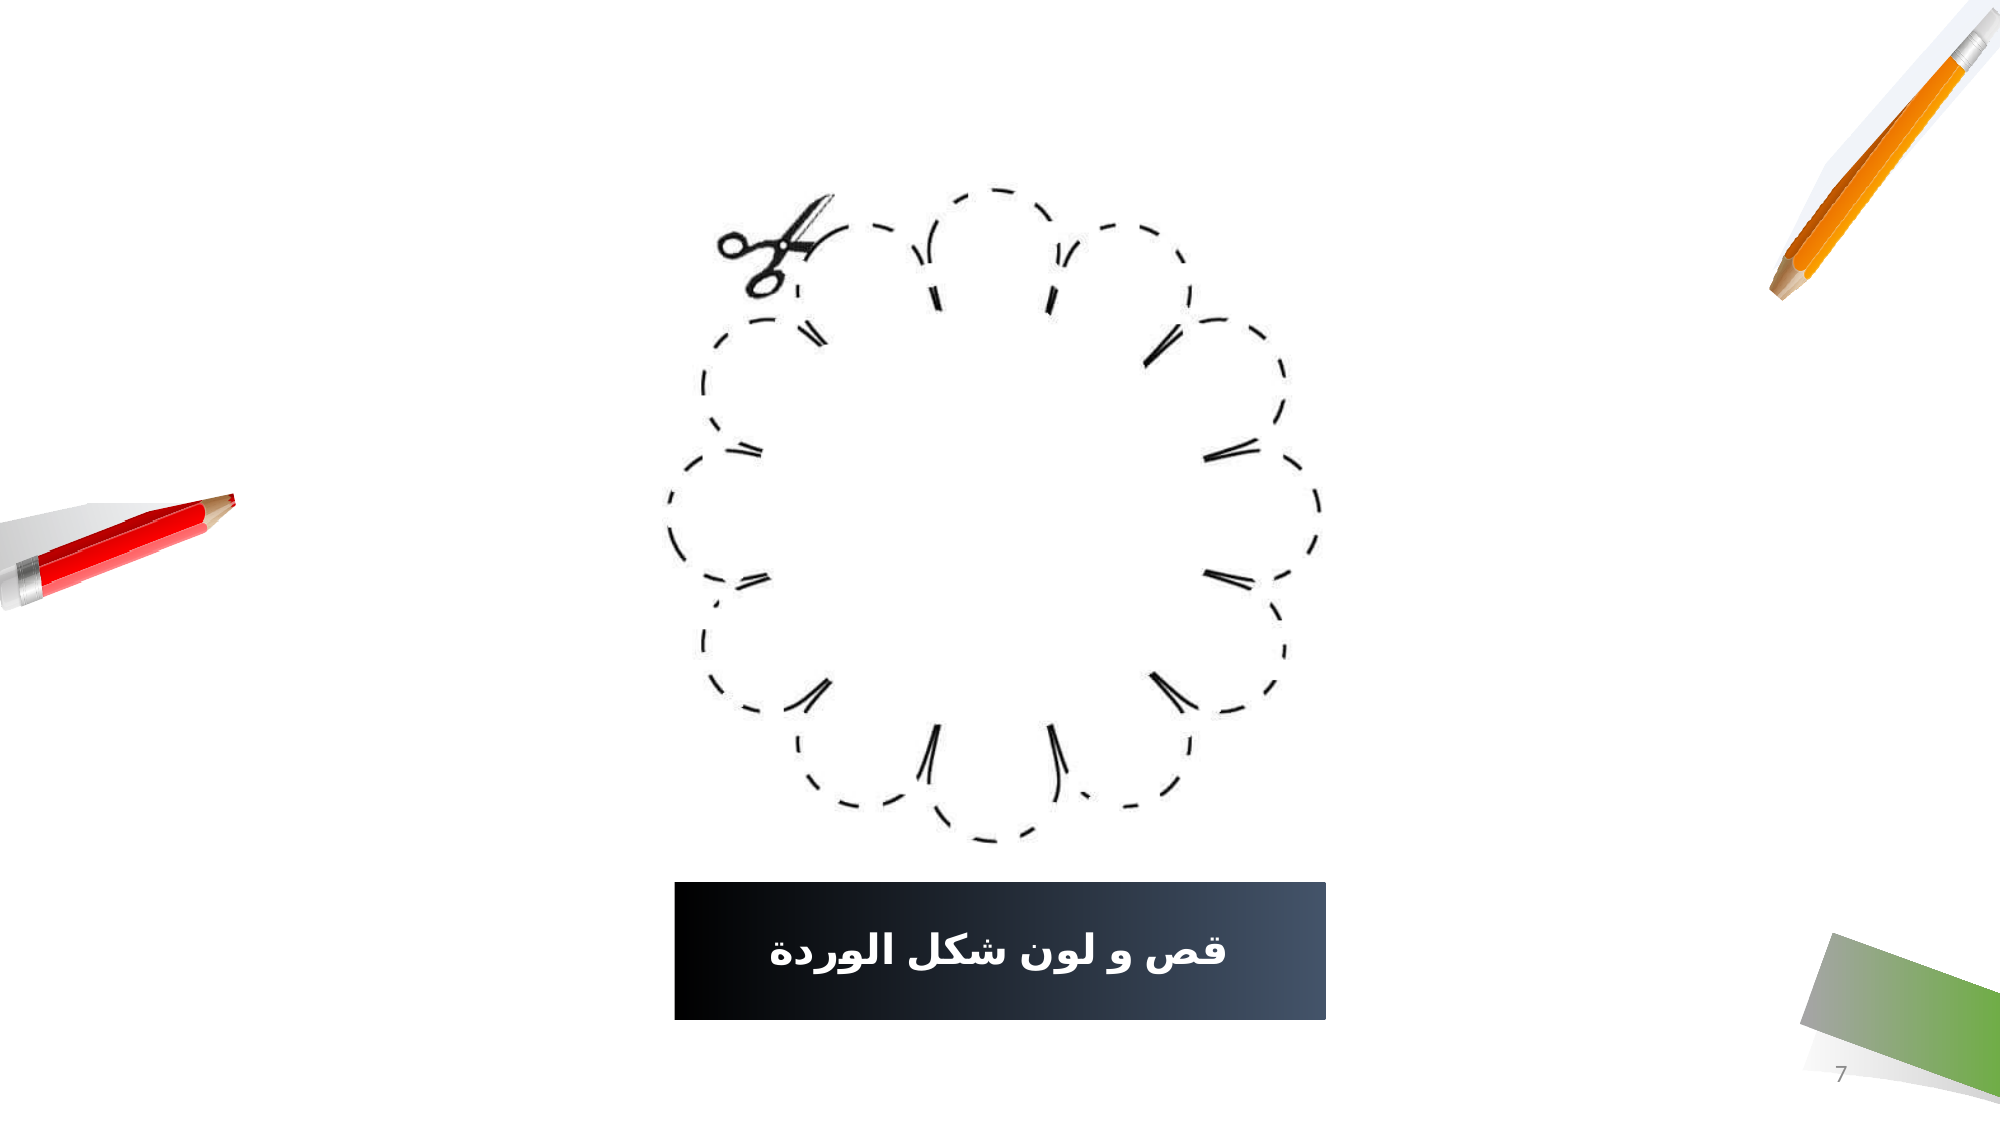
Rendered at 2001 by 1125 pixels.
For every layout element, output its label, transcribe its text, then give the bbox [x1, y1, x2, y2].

picture [0, 493, 248, 613]
slide_number 7 [1412, 1042, 1863, 1103]
picture [1755, 0, 2000, 322]
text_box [662, 182, 1338, 848]
title قص و لون شكل الوردة [674, 882, 1326, 1020]
